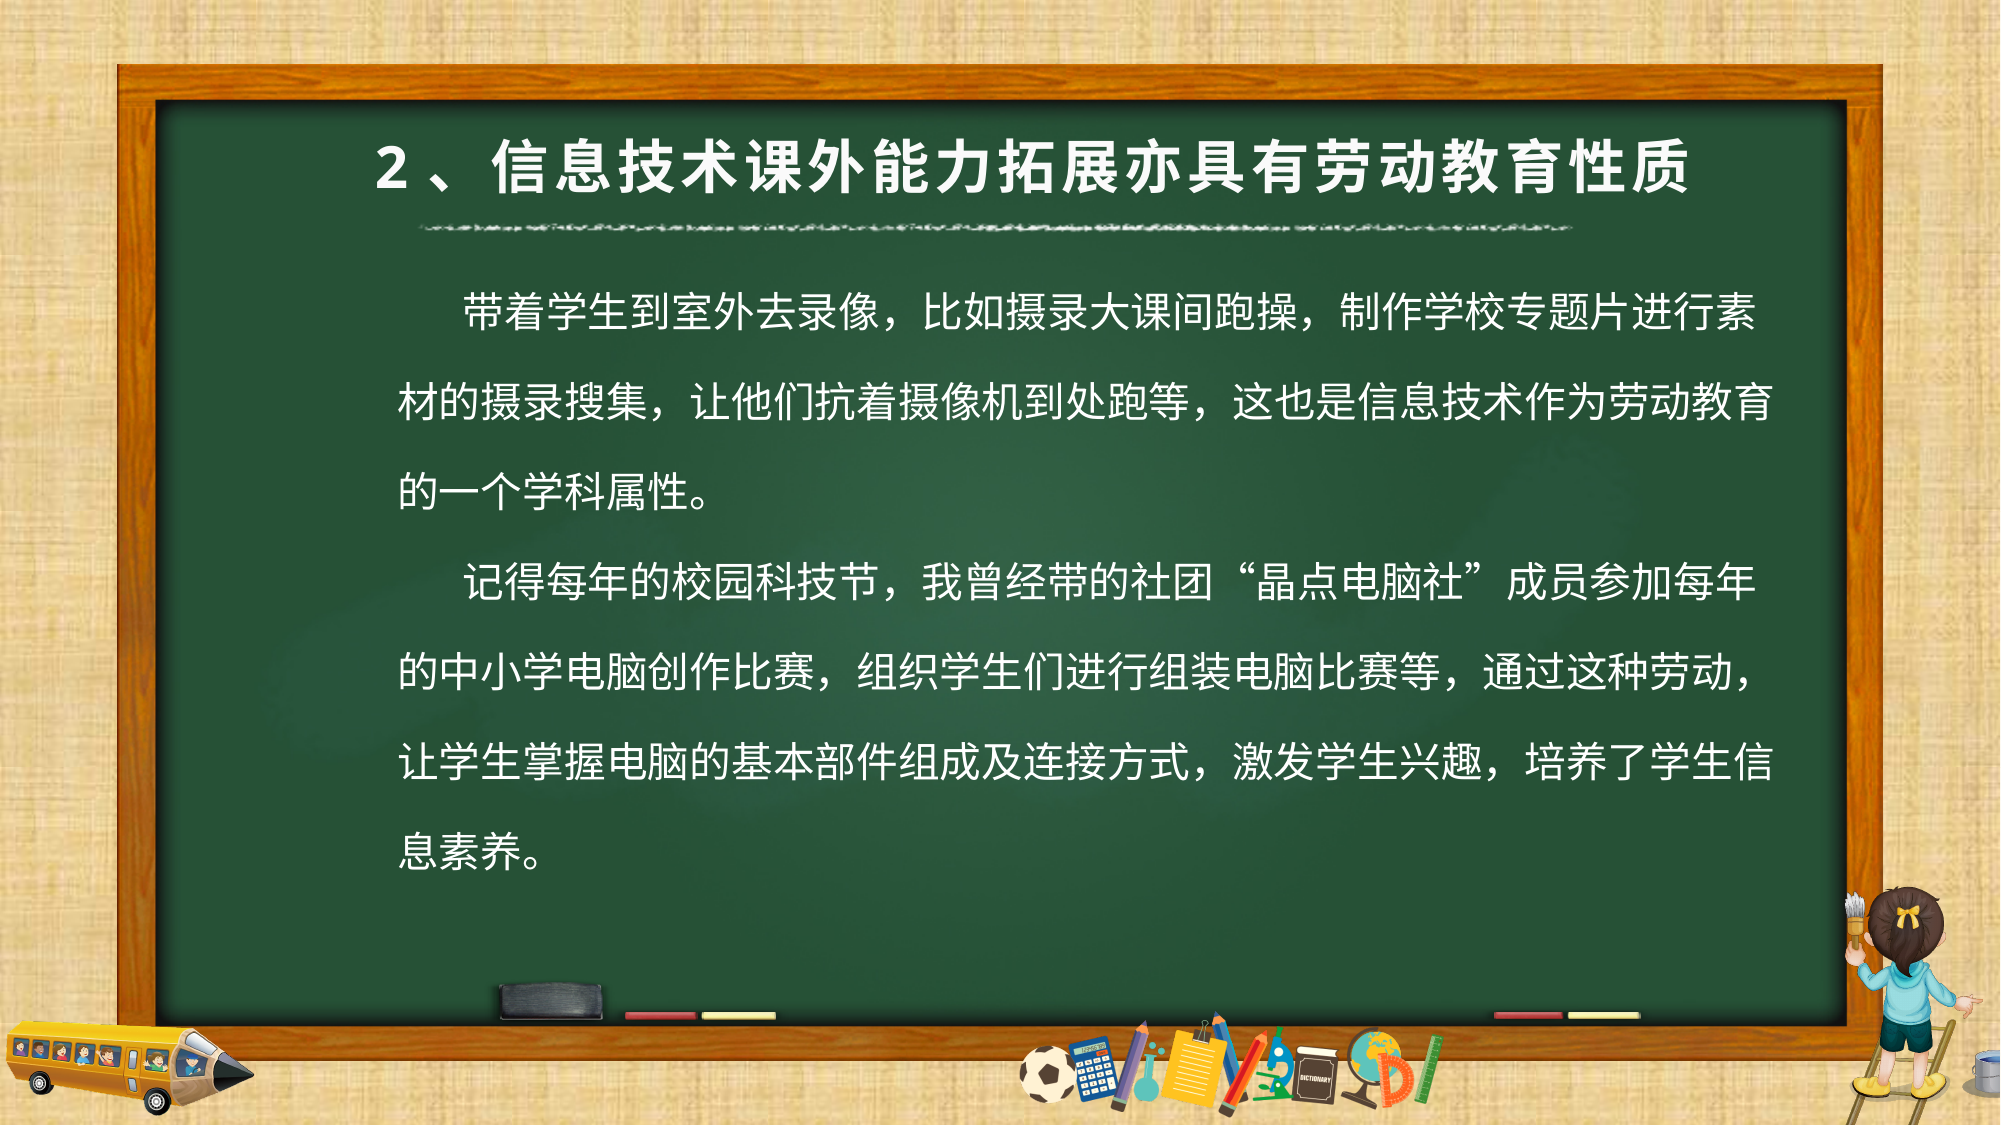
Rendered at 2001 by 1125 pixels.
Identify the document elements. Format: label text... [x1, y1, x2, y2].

picture [0, 0, 2001, 1125]
text_box 带着学生到室外去录像，比如摄录大课间跑操，制作学校专题片进行素材的摄录搜集，让他们抗着摄像机到处跑等，这也是信息技术作为劳动教育的一个学科属性。 记得每年的校园科技节，我曾经带的社团“晶点电脑社”成员参加每年的中小学电脑创作比赛，组织学生们进行组装电脑比赛等，通过这种劳动，让学生掌握电脑的基本部件组成及连接方式，激发学生兴趣，培养了学生信息素养。 [382, 238, 1797, 883]
list 2、信息技术课外能力拓展亦具有劳动教育性质 [316, 122, 1750, 209]
